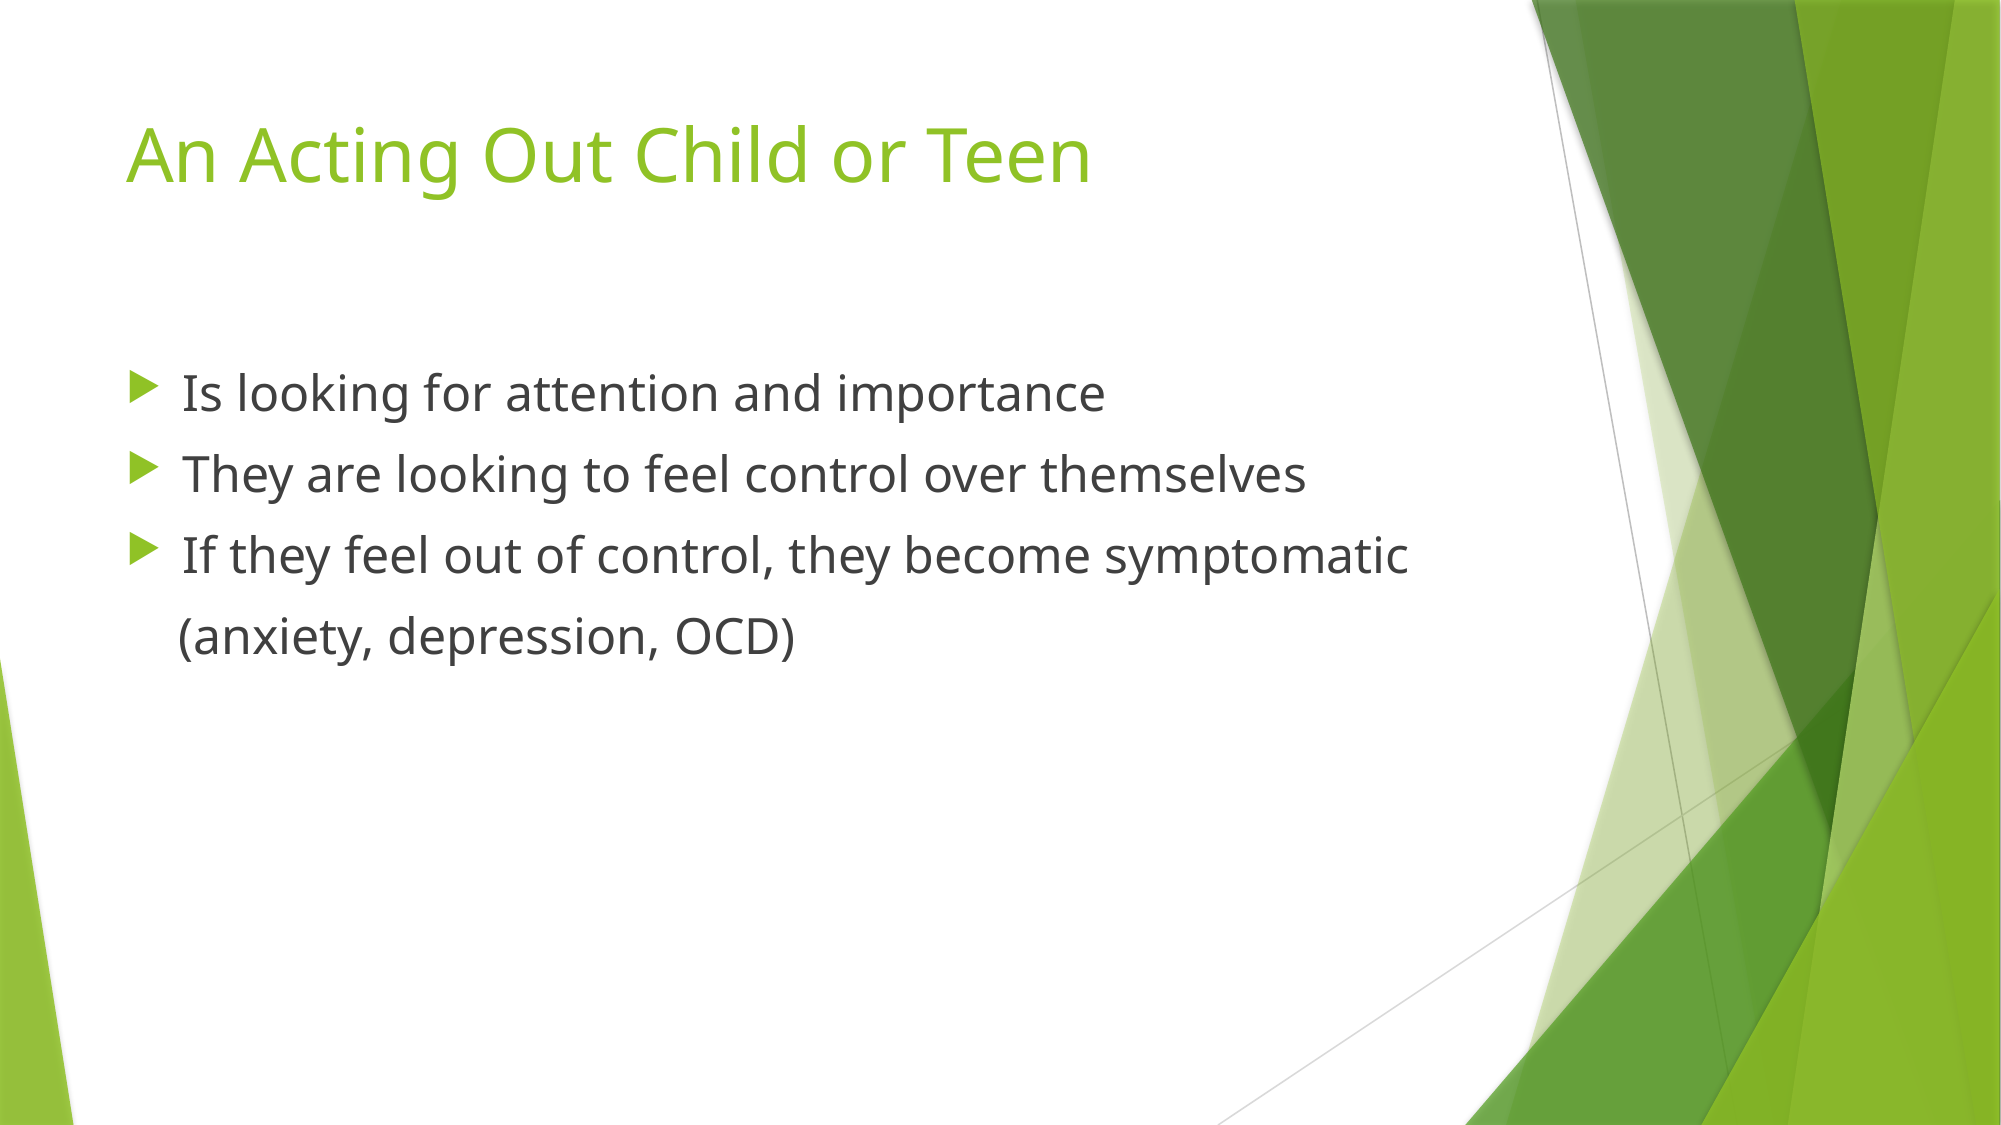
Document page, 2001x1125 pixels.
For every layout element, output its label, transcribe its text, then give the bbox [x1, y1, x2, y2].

title An Acting Out Child or Teen [111, 99, 1522, 317]
list Is looking for attention and importance They are looking to feel control over themselves If they feel out of control, they become symptomatic (anxiety, depression, OCD) [111, 354, 1522, 992]
